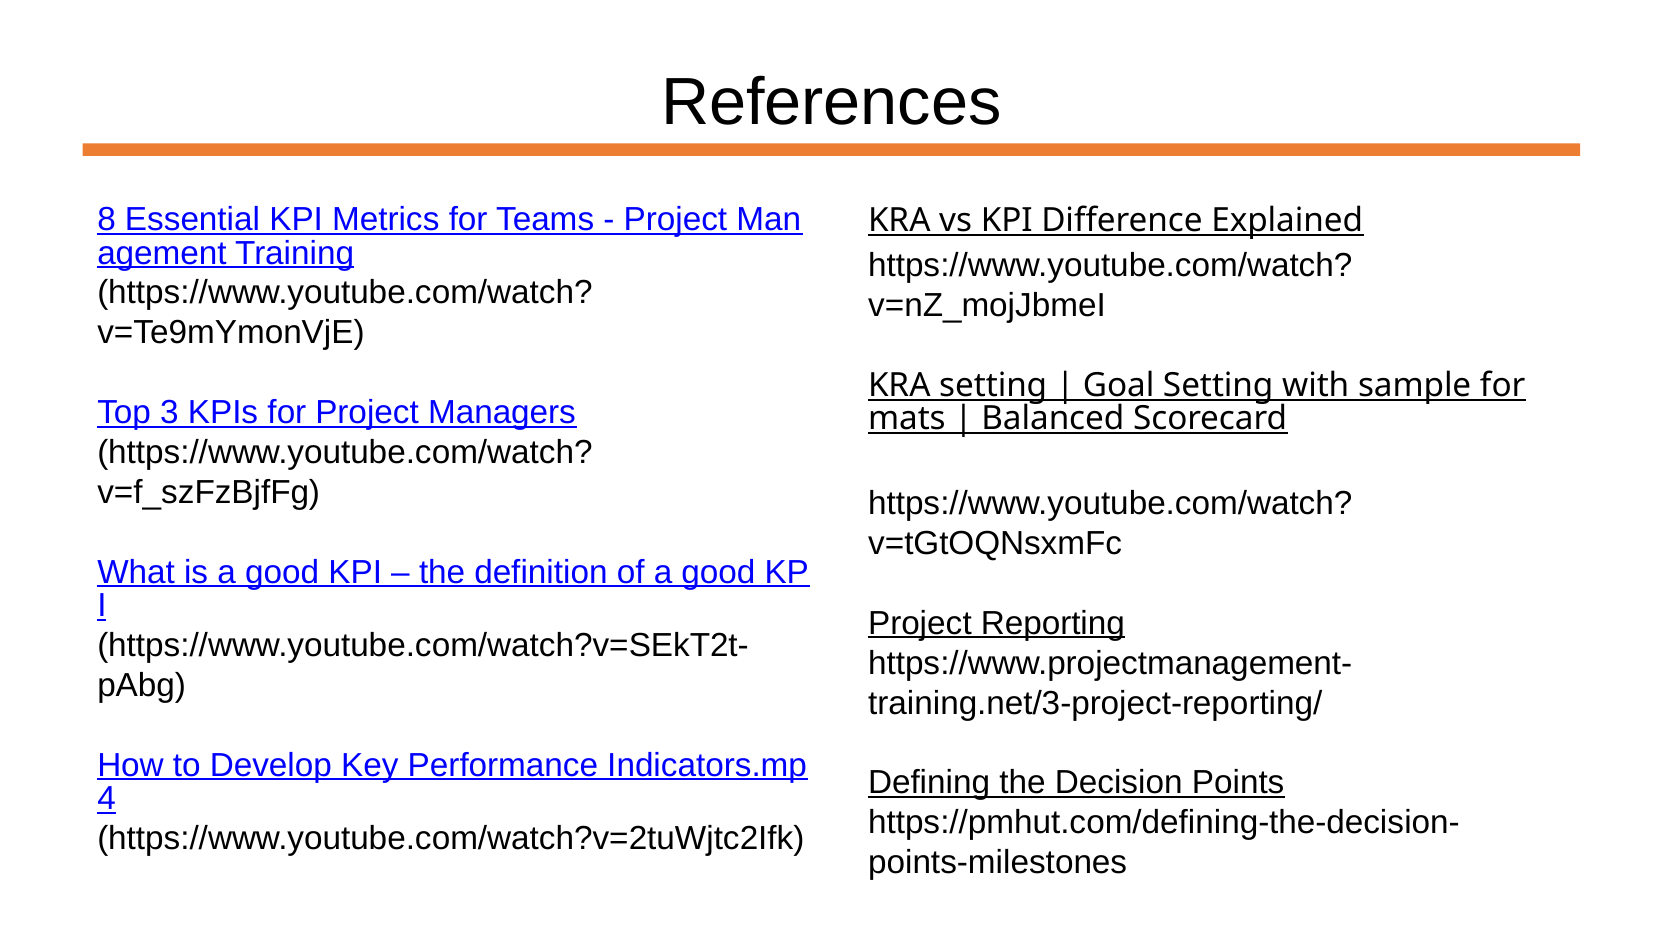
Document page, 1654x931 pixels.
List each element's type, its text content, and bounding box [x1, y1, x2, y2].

text_box 8 Essential KPI Metrics for Teams - Project Management Training (https://www.youtube.com/watch?v=Te9mYmonVjE) Top 3 KPIs for Project Managers (https://www.youtube.com/watch?v=f_szFzBjfFg) What is a good KPI – the definition of a good KPI (https://www.youtube.com/watch?v=SEkT2t-pAbg) How to Develop Key Performance Indicators.mp4 (https://www.youtube.com/watch?v=2tuWjtc2Ifk) [82, 189, 831, 764]
text_box [81, 141, 1582, 158]
text_box References [82, 50, 1581, 145]
text_box KRA vs KPI Difference Explained​ https://www.youtube.com/watch?v=nZ_mojJbmeI​ ​ KRA setting | Goal Setting with sample formats | Balanced Scorecard​ https://www.youtube.com/watch?v=tGtOQNsxmFc​ ​ Project Reporting​ https://www.projectmanagement-training.net/3-project-reporting/​ ​ Defining the Decision Points​ https://pmhut.com/defining-the-decision-points-milestones [853, 190, 1558, 855]
